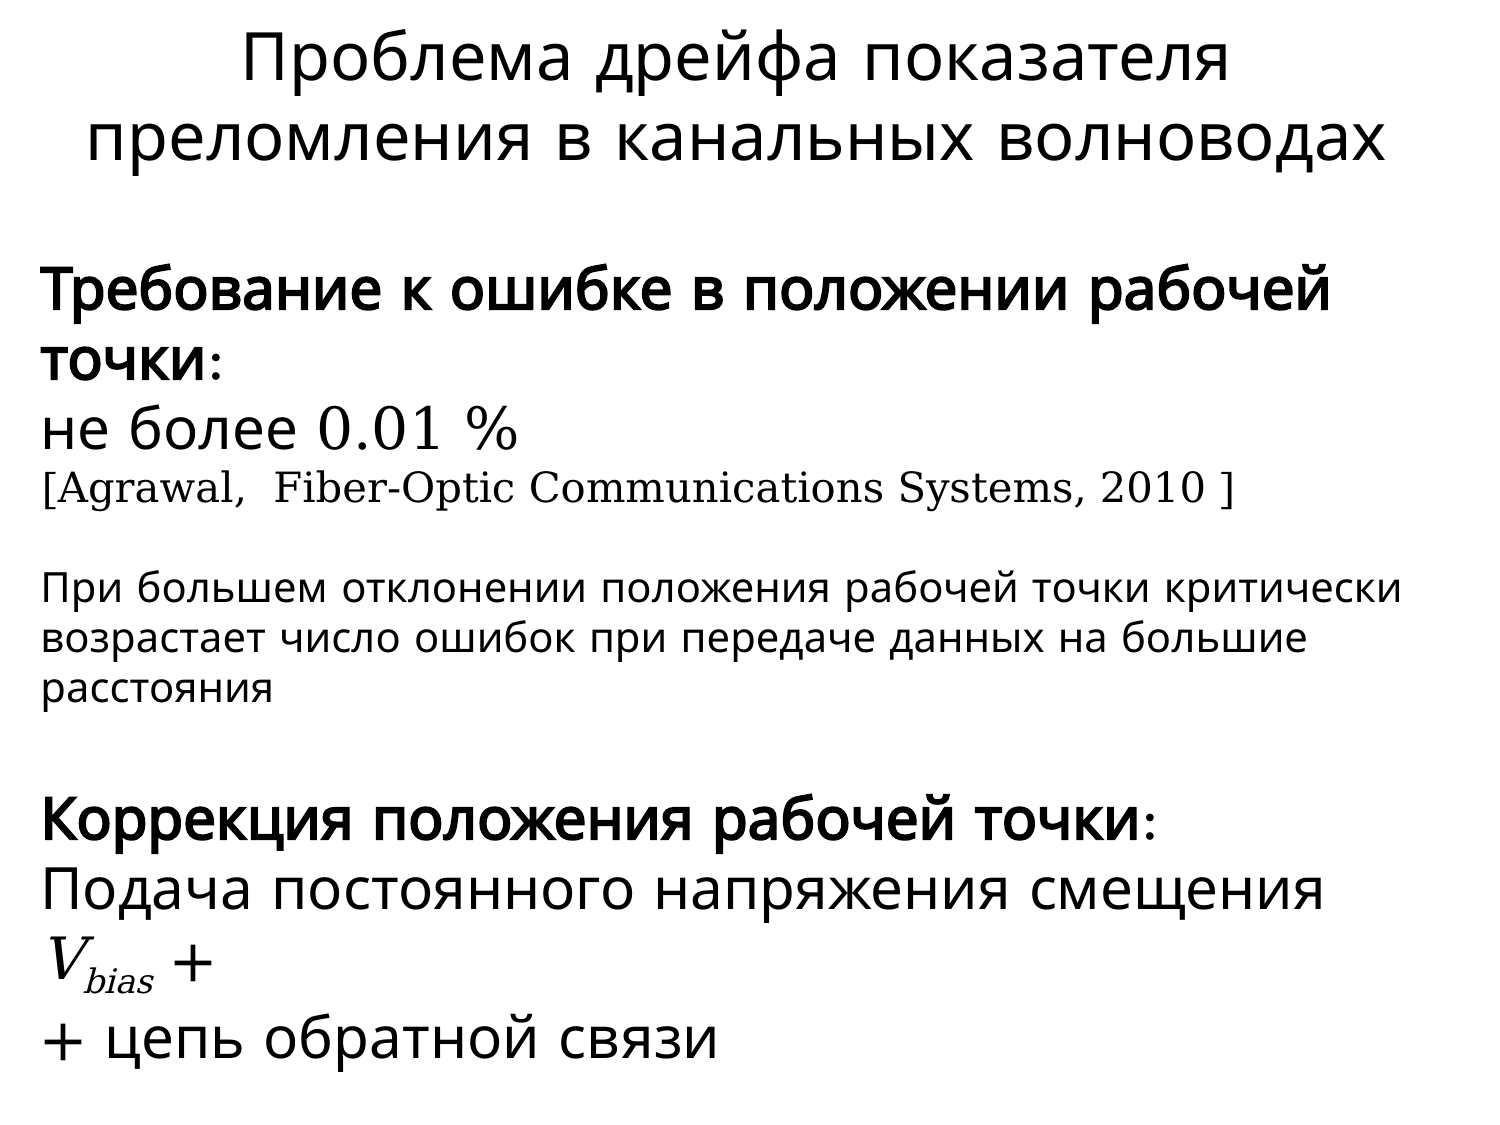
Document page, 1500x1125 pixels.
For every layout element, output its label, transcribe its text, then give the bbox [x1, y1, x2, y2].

text_box Требование к ошибке в положении рабочей точки: не более 0.01 % [Agrawal, Fiber-Optic Communications Systems, 2010 ] При большем отклонении положения рабочей точки критически возрастает число ошибок при передаче данных на большие расстояния Коррекция положения рабочей точки: Подача постоянного напряжения смещения Vbias + + цепь обратной связи [25, 243, 1466, 1125]
title Проблема дрейфа показателя преломления в канальных волноводах [46, 0, 1428, 188]
